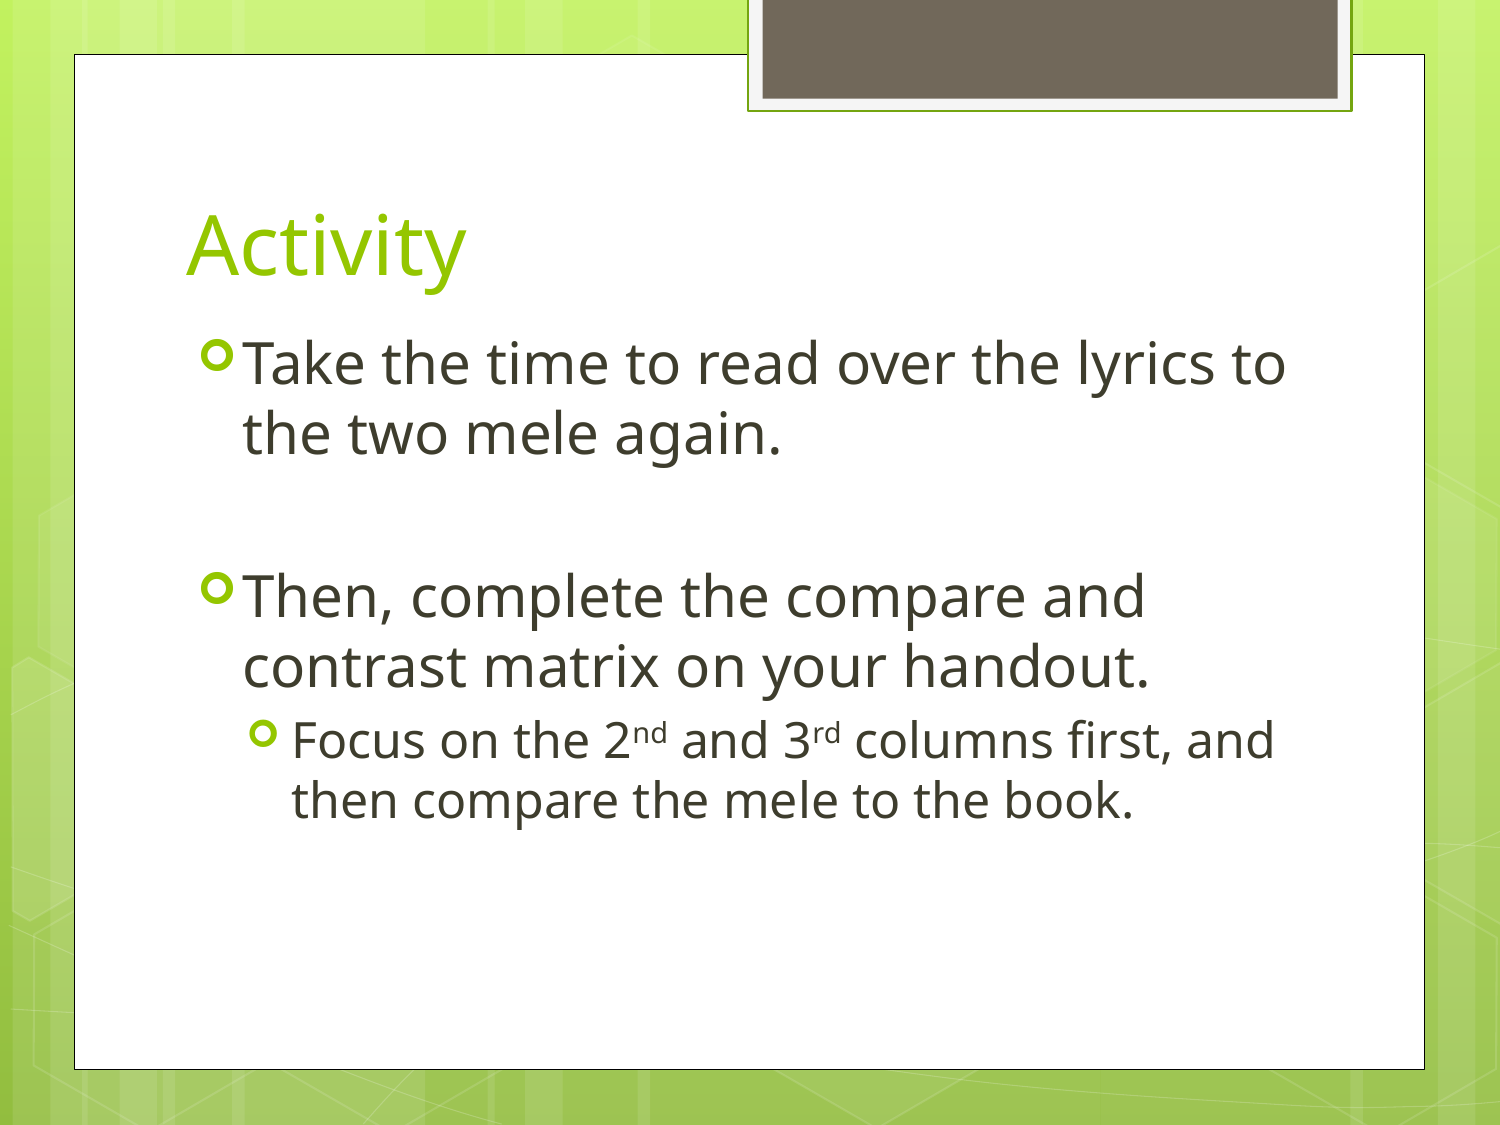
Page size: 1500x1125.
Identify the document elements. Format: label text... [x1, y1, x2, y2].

list Take the time to read over the lyrics to the two mele again. Then, complete the compare and contrast matrix on your handout. Focus on the 2nd and 3rd columns first, and then compare the mele to the book. [171, 318, 1358, 1004]
title Activity [171, 158, 1324, 300]
